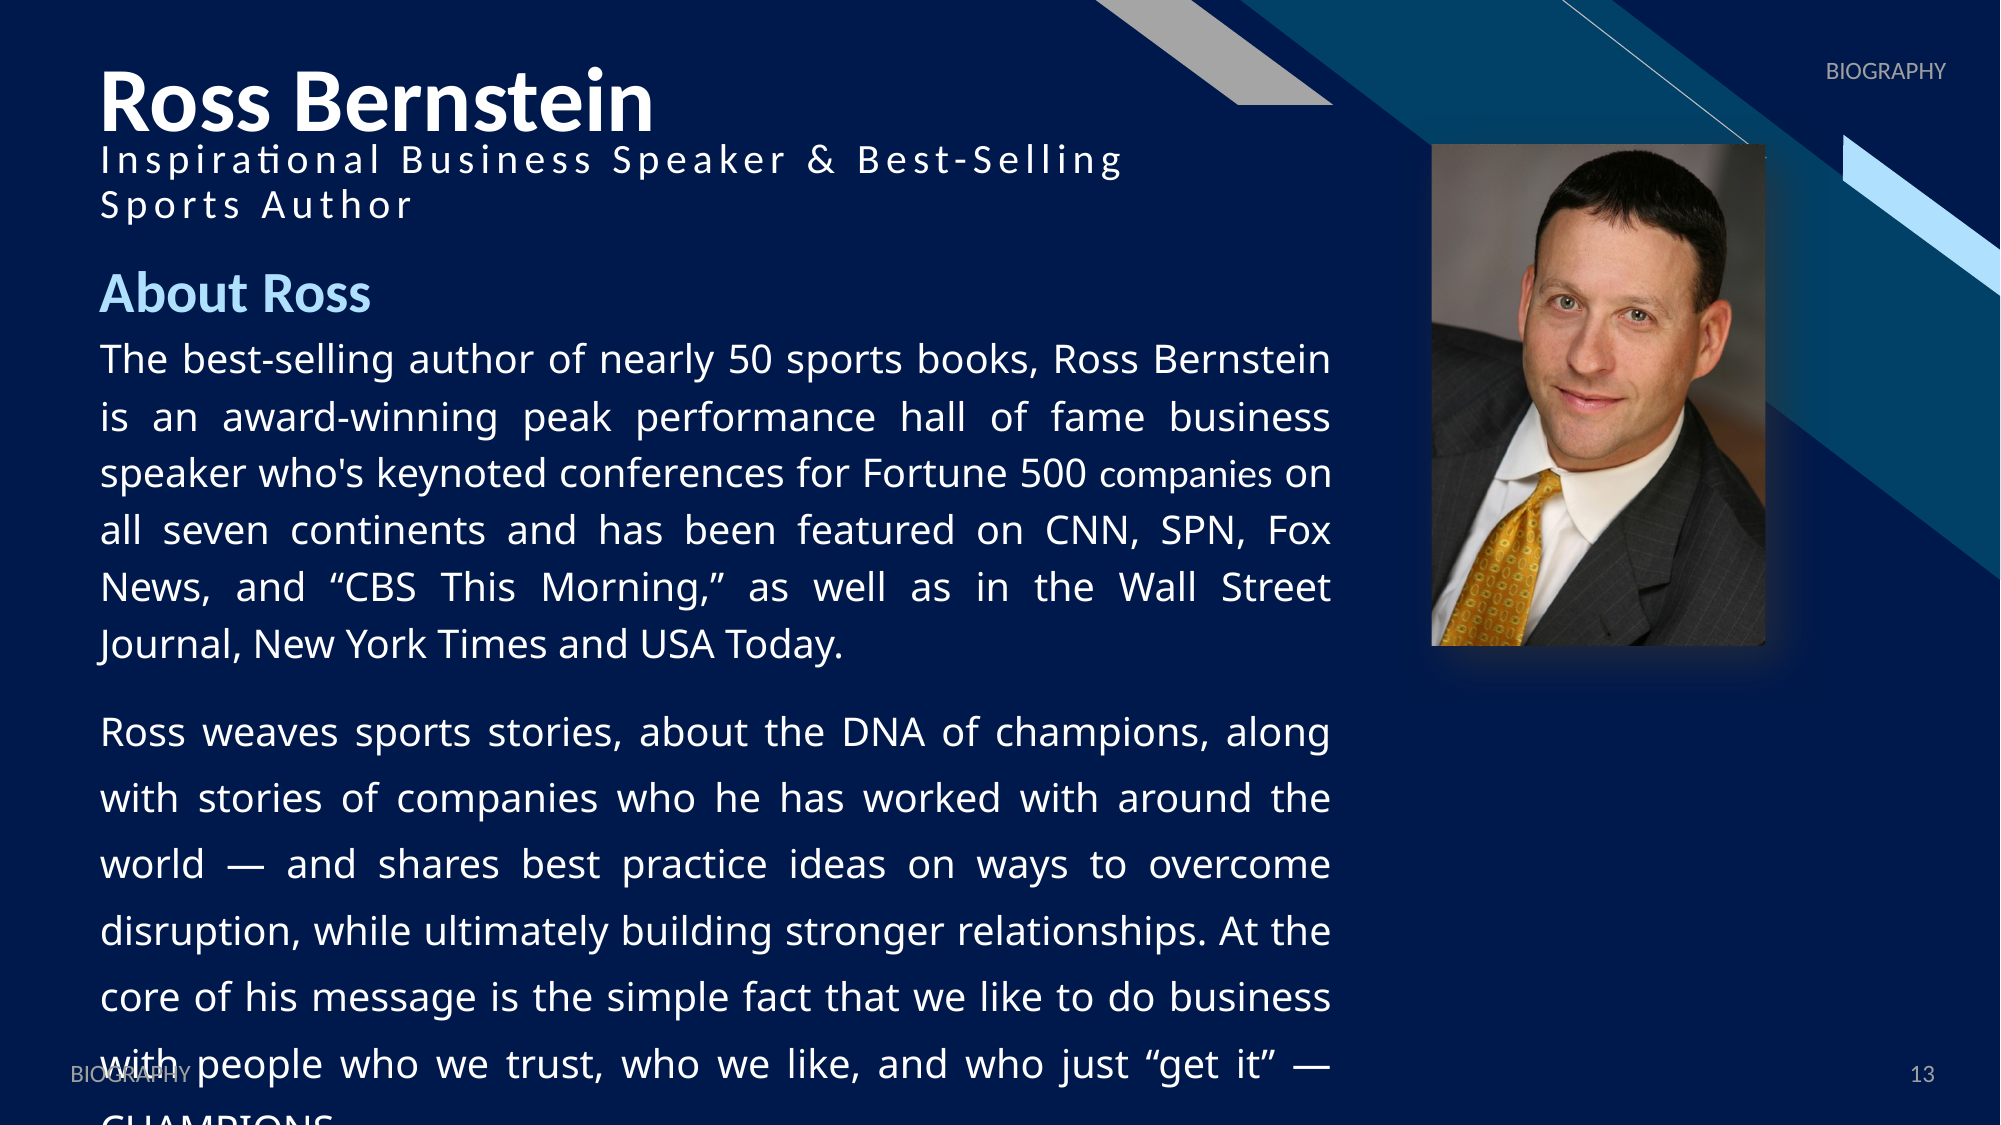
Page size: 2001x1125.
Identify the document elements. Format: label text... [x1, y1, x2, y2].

text_box BIOGRAPHY [1810, 39, 2000, 100]
footer BIOGRAPHY [55, 1042, 731, 1103]
list The best-selling author of nearly 50 sports books, Ross Bernstein is an award-winning peak performance hall of fame business speaker who's keynoted conferences for Fortune 500 companies on all seven continents and has been featured on CNN, SPN, Fox News, and “CBS This Morning,” as well as in the Wall Street Journal, New York Times and USA Today. Ross weaves sports stories, about the DNA of champions, along with stories of companies who he has worked with around the world — and shares best practice ideas on ways to overcome disruption, while ultimately building stronger relationships. At the core of his message is the simple fact that we like to do business with people who we trust, who we like, and who just “get it” — CHAMPIONS. [85, 317, 1348, 1022]
list About Ross [85, 203, 984, 332]
picture [1431, 144, 1766, 646]
title Ross Bernstein [85, 0, 1453, 151]
slide_number 13 [1828, 1042, 1950, 1103]
list Inspirational Business Speaker & Best-Selling Sports Author [85, 130, 1295, 231]
